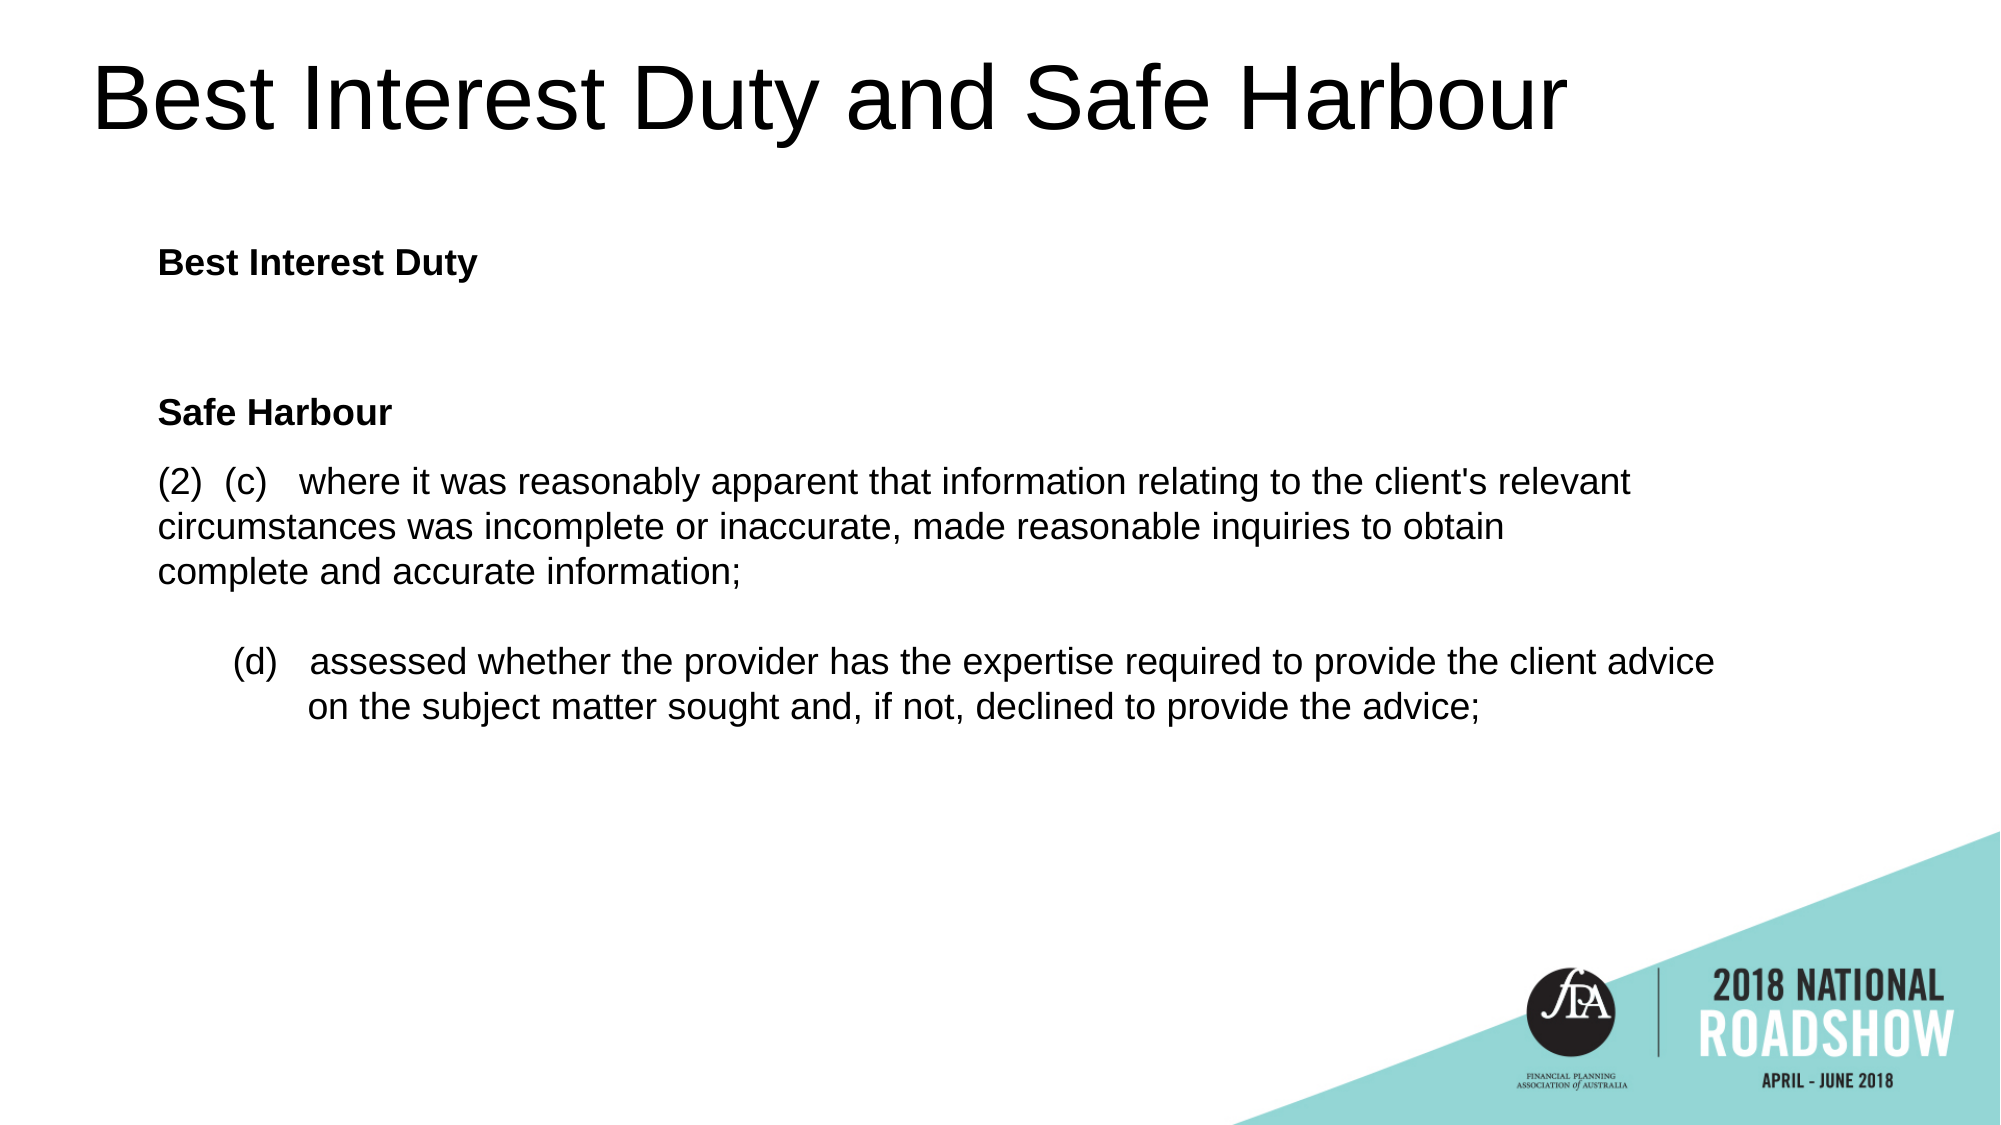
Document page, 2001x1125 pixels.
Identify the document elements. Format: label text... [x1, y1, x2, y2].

text_box (2) (c) where it was reasonably apparent that information relating to the client's relevant circumstances was incomplete or inaccurate, made reasonable inquiries to obtain complete and accurate information; (d) assessed whether the provider has the expertise required to provide the client advice on the subject matter sought and, if not, declined to provide the advice; [150, 450, 1754, 735]
text_box Safe Harbour [150, 380, 1686, 441]
text_box Best Interest Duty [150, 230, 1686, 290]
text_box Best Interest Duty and Safe Harbour [83, 0, 1809, 209]
picture [0, 0, 2000, 1125]
